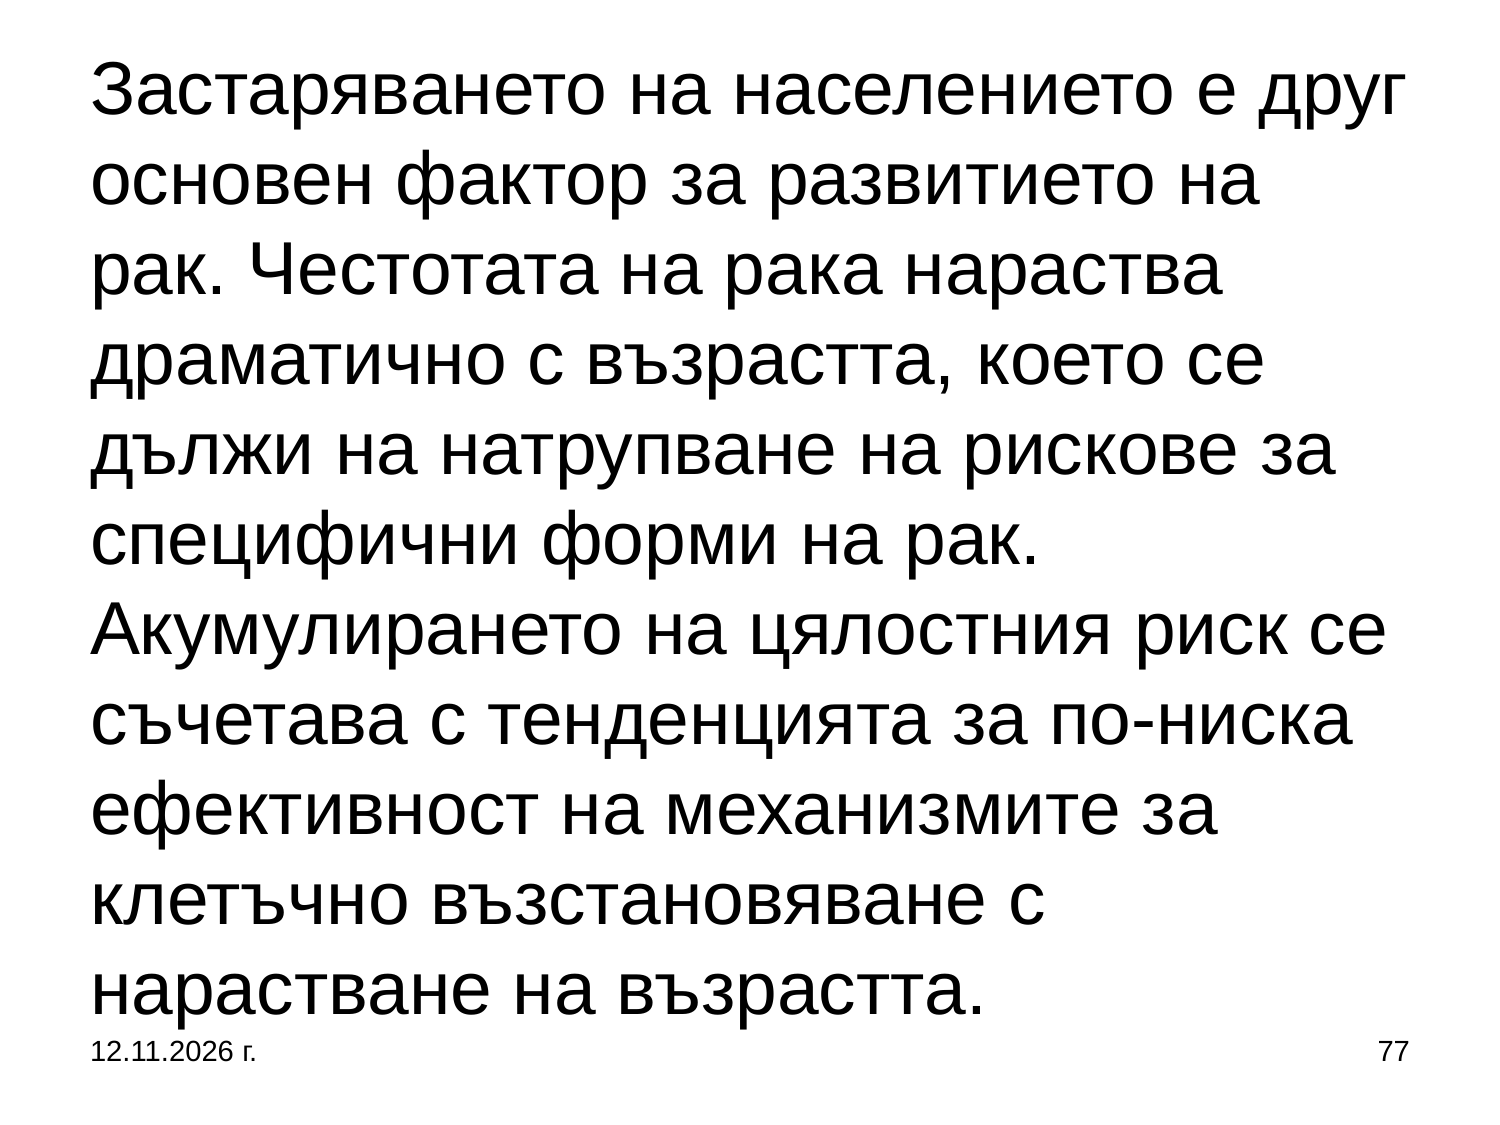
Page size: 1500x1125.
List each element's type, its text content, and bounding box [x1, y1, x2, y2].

title Застаряването на населението е друг основен фактор за развитието на рак. Честотата на рака нараства драматично с възрастта, което се дължи на натрупване на рискове за специфични форми на рак. Акумулирането на цялостния риск се съчетава с тенденцията за по-ниска ефективност на механизмите за клетъчно възстановяване с нарастване на възрастта. [75, 45, 1425, 1024]
slide_number 77 [1074, 1024, 1425, 1103]
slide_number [75, 1024, 425, 1103]
